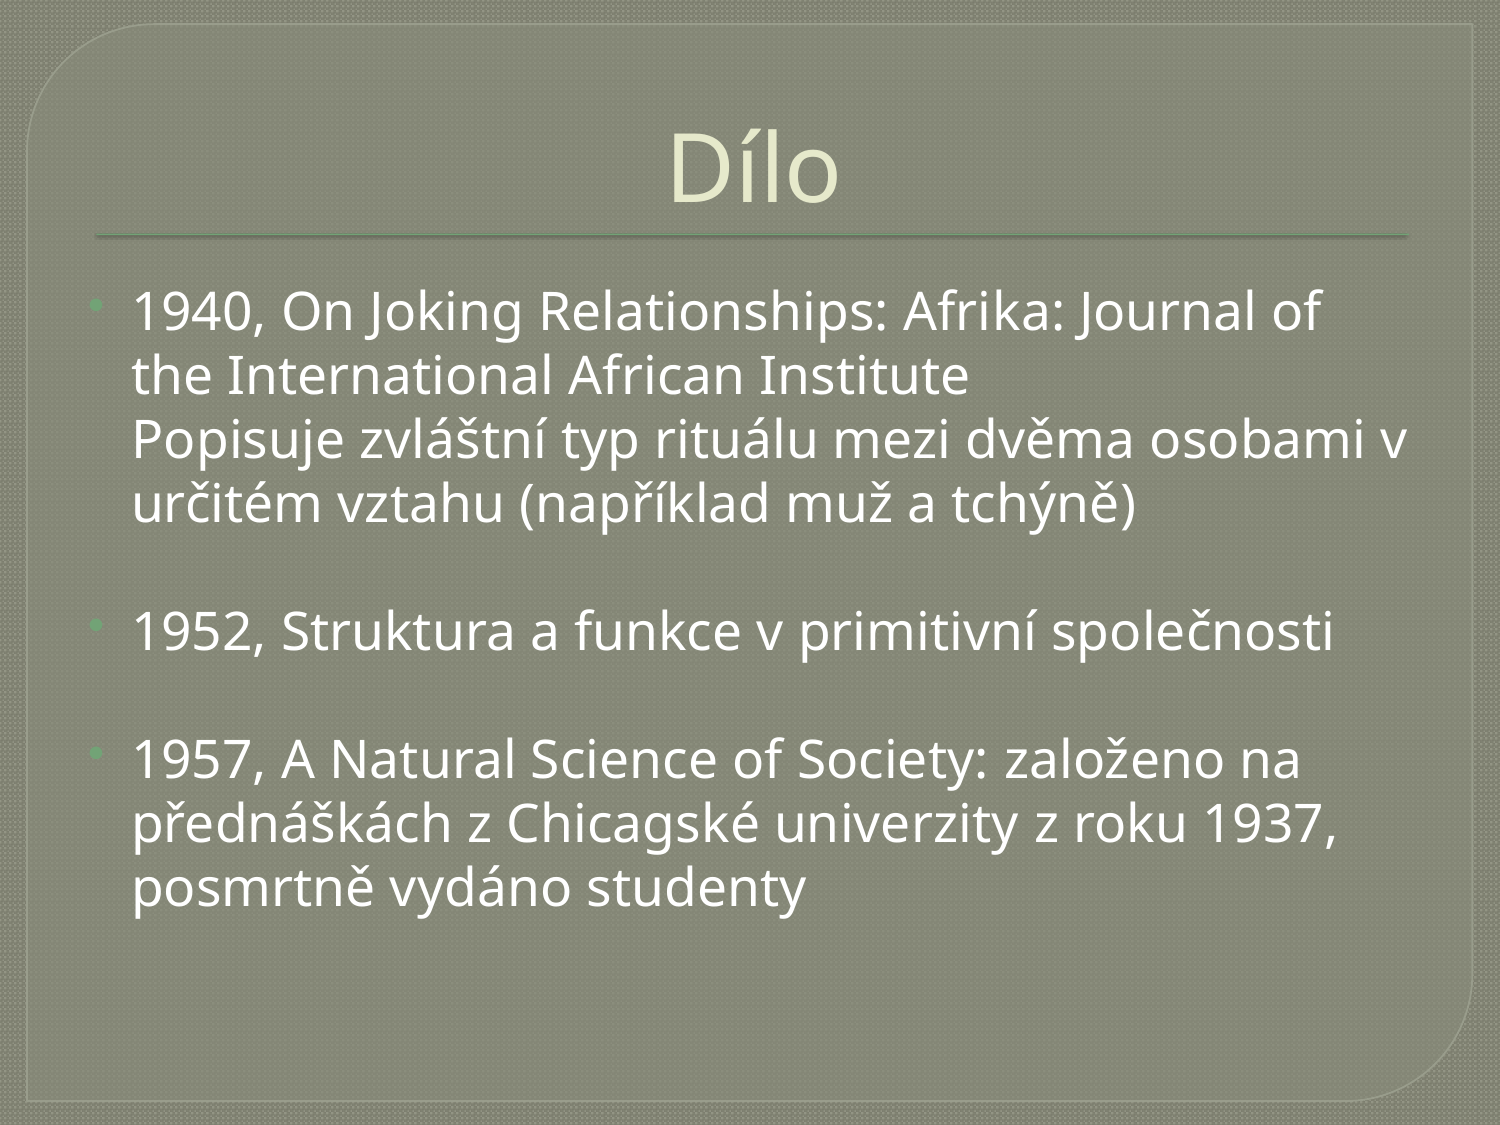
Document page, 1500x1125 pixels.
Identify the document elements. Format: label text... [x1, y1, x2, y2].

list 1940, On Joking Relationships: Afrika: Journal of the International African Institute Popisuje zvláštní typ rituálu mezi dvěma osobami v určitém vztahu (například muž a tchýně) 1952, Struktura a funkce v primitivní společnosti 1957, A Natural Science of Society: založeno na přednáškách z Chicagské univerzity z roku 1937, posmrtně vydáno studenty [75, 270, 1425, 1013]
title Dílo [75, 41, 1425, 230]
